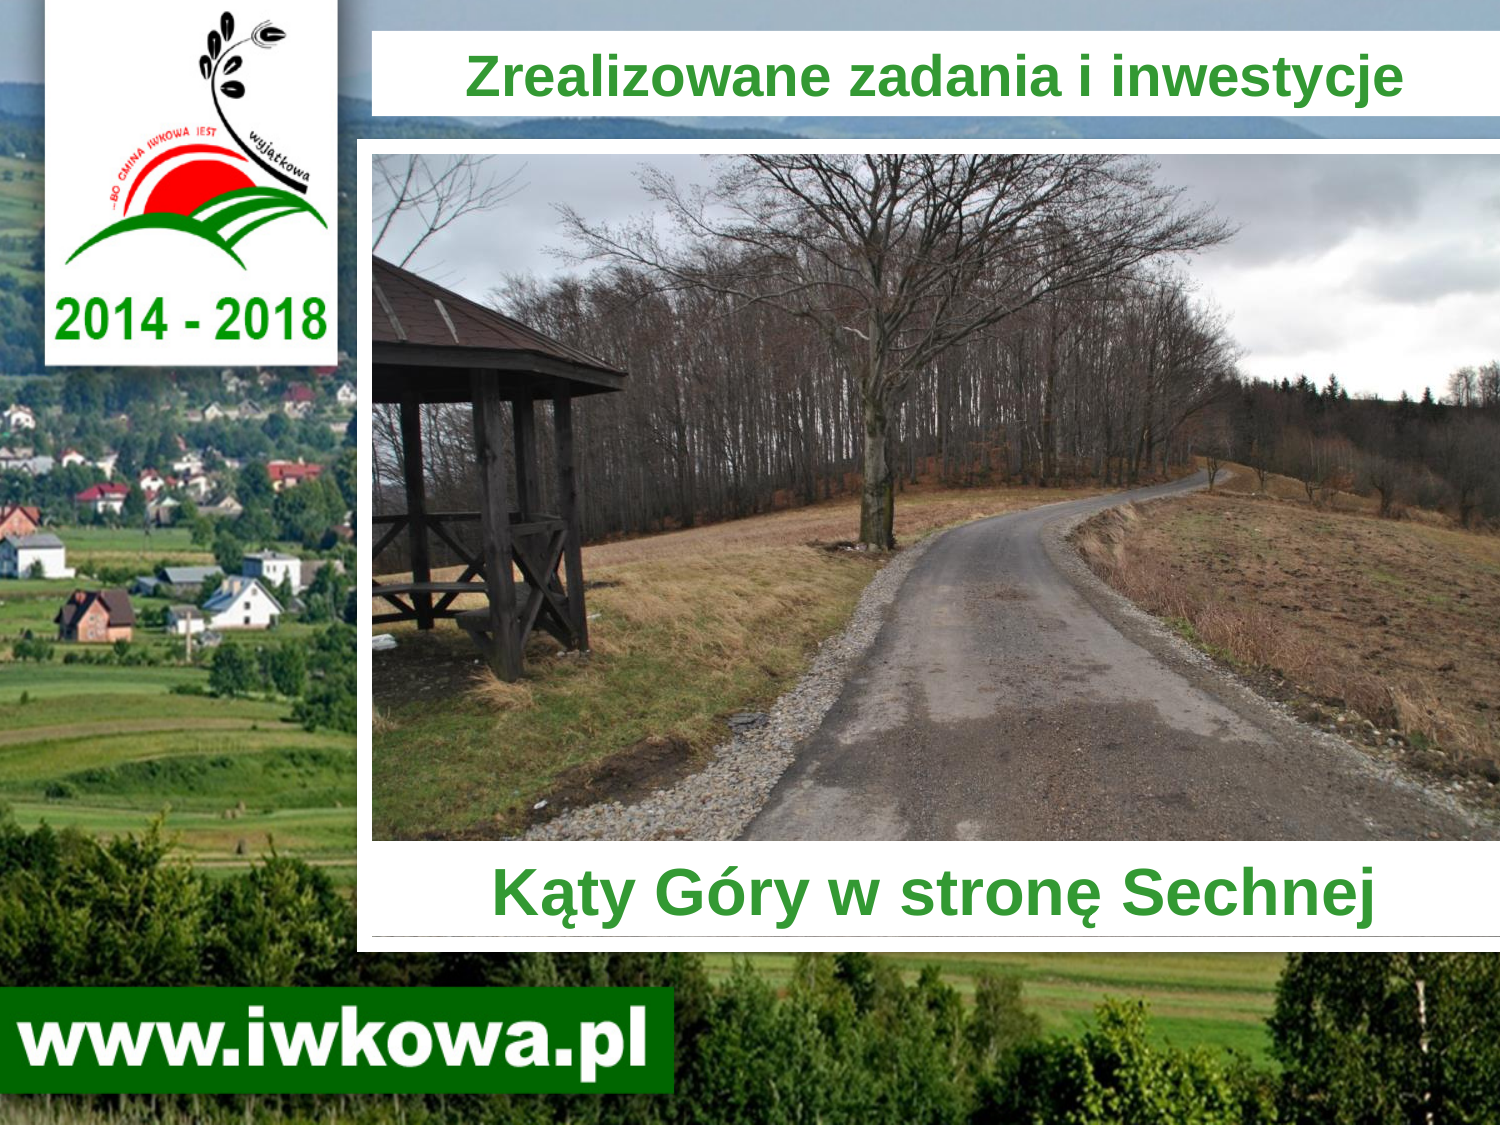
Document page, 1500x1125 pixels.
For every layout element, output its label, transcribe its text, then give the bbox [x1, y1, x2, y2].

picture [0, 0, 1500, 1125]
text_box Zrealizowane zadania i inwestycje [371, 30, 1500, 117]
picture [371, 153, 1500, 938]
